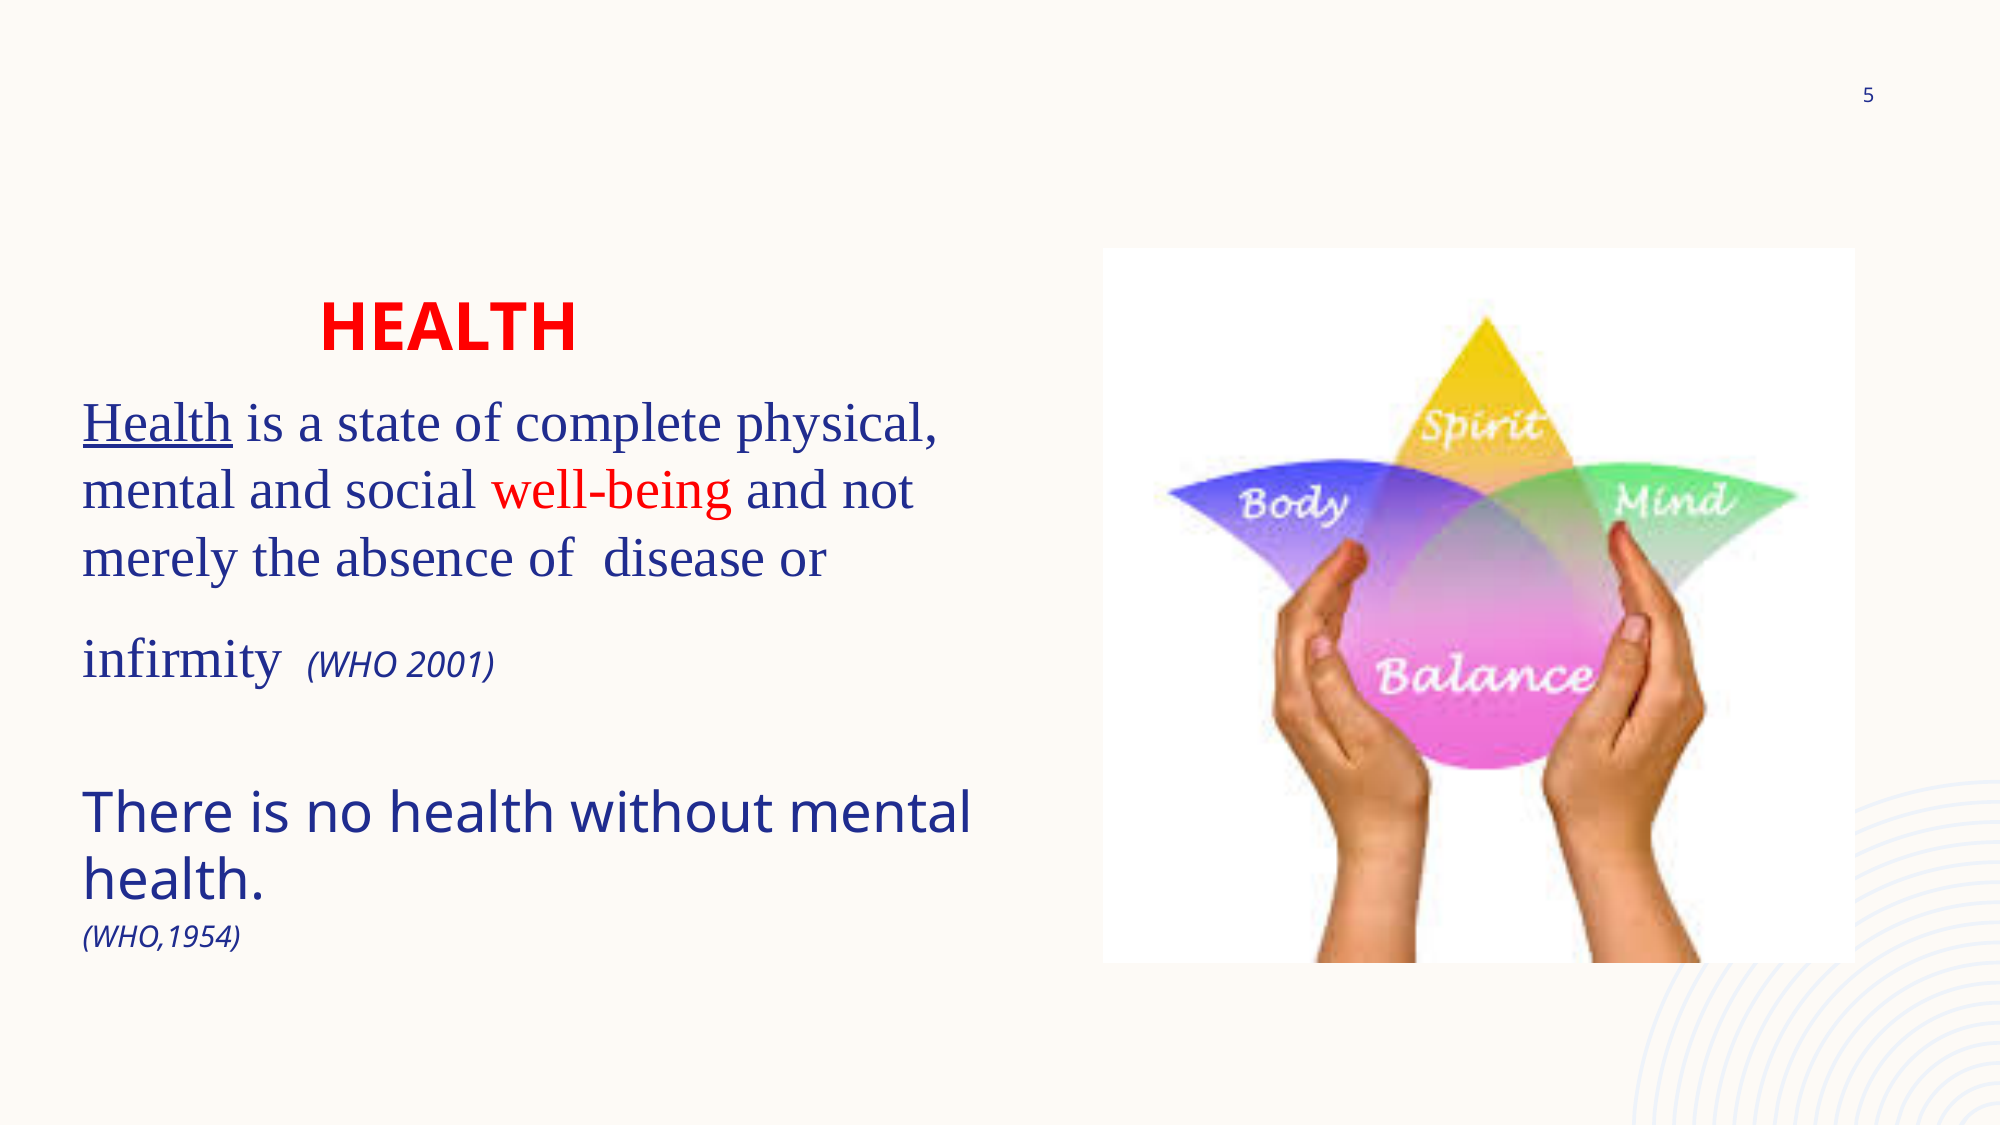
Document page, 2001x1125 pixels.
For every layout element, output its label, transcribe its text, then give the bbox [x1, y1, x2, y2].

list Health is a state of complete physical, mental and social well-being and not merely the absence of disease or infirmity (WHO 2001) There is no health without mental health. (WHO,1954) [67, 377, 1053, 963]
title HEALTH [126, 121, 772, 372]
picture [1103, 247, 1855, 963]
slide_number 5 [1712, 75, 1875, 116]
